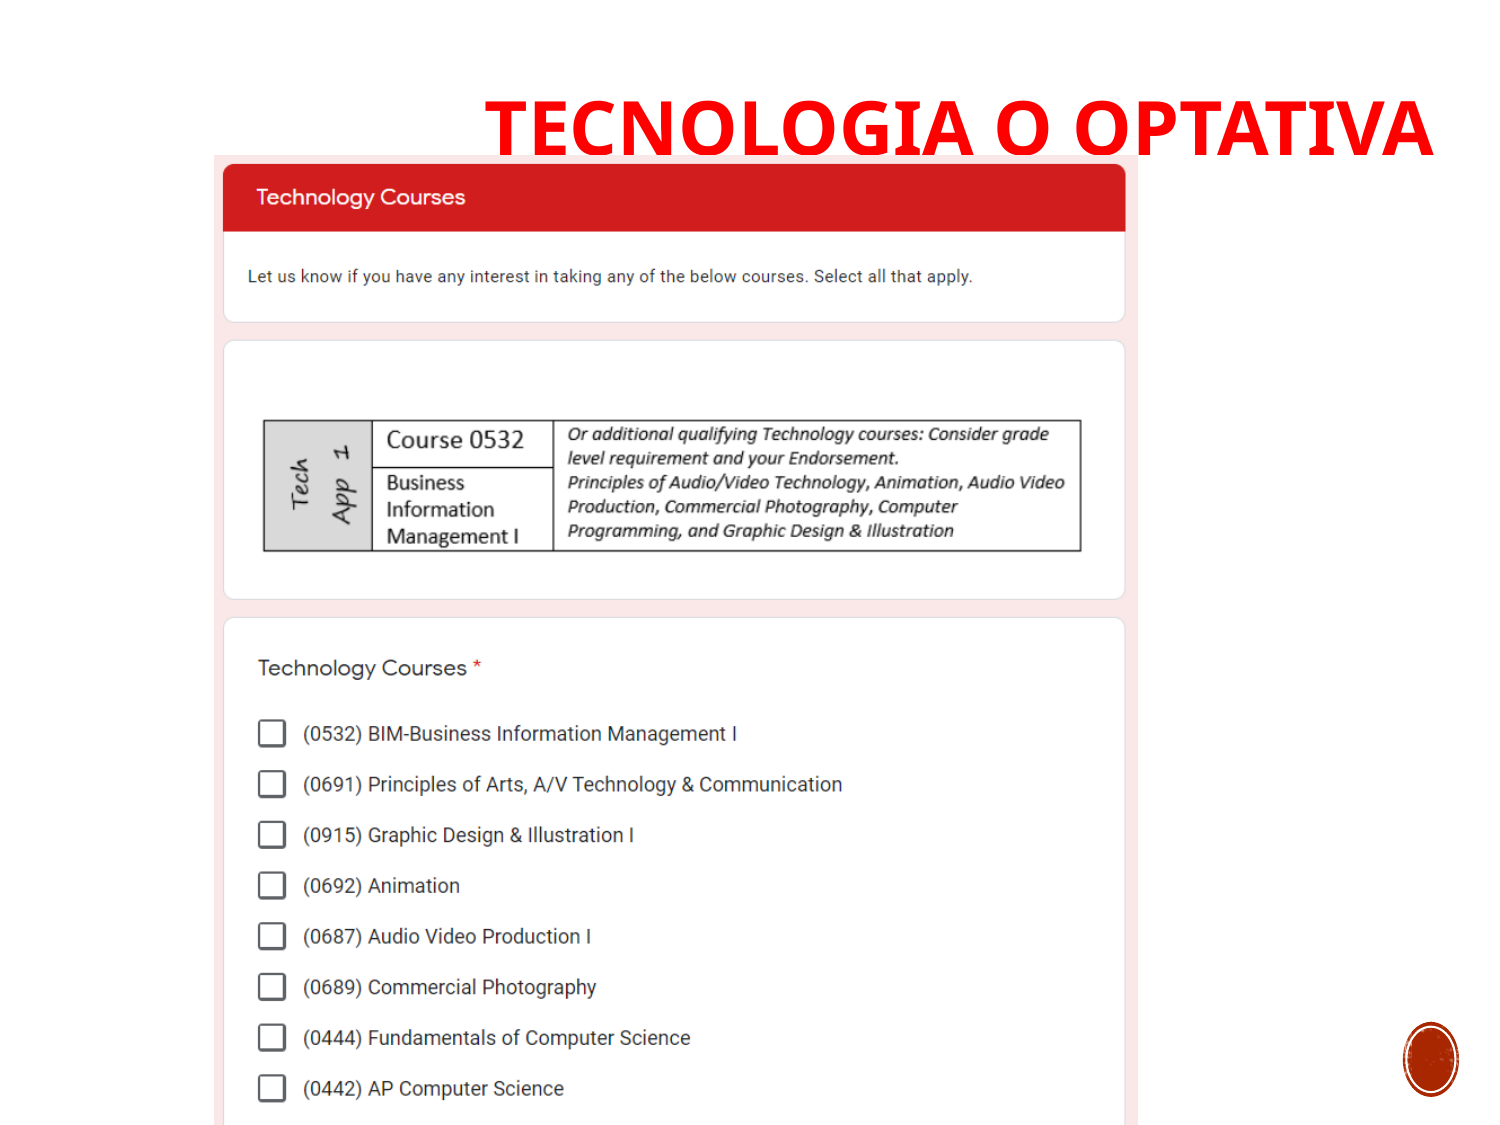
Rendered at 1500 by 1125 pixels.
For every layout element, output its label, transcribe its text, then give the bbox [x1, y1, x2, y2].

picture [1402, 1021, 1460, 1097]
title TECNOLOGIA O OPTATIVA [99, 37, 1450, 225]
picture [214, 154, 1138, 1125]
